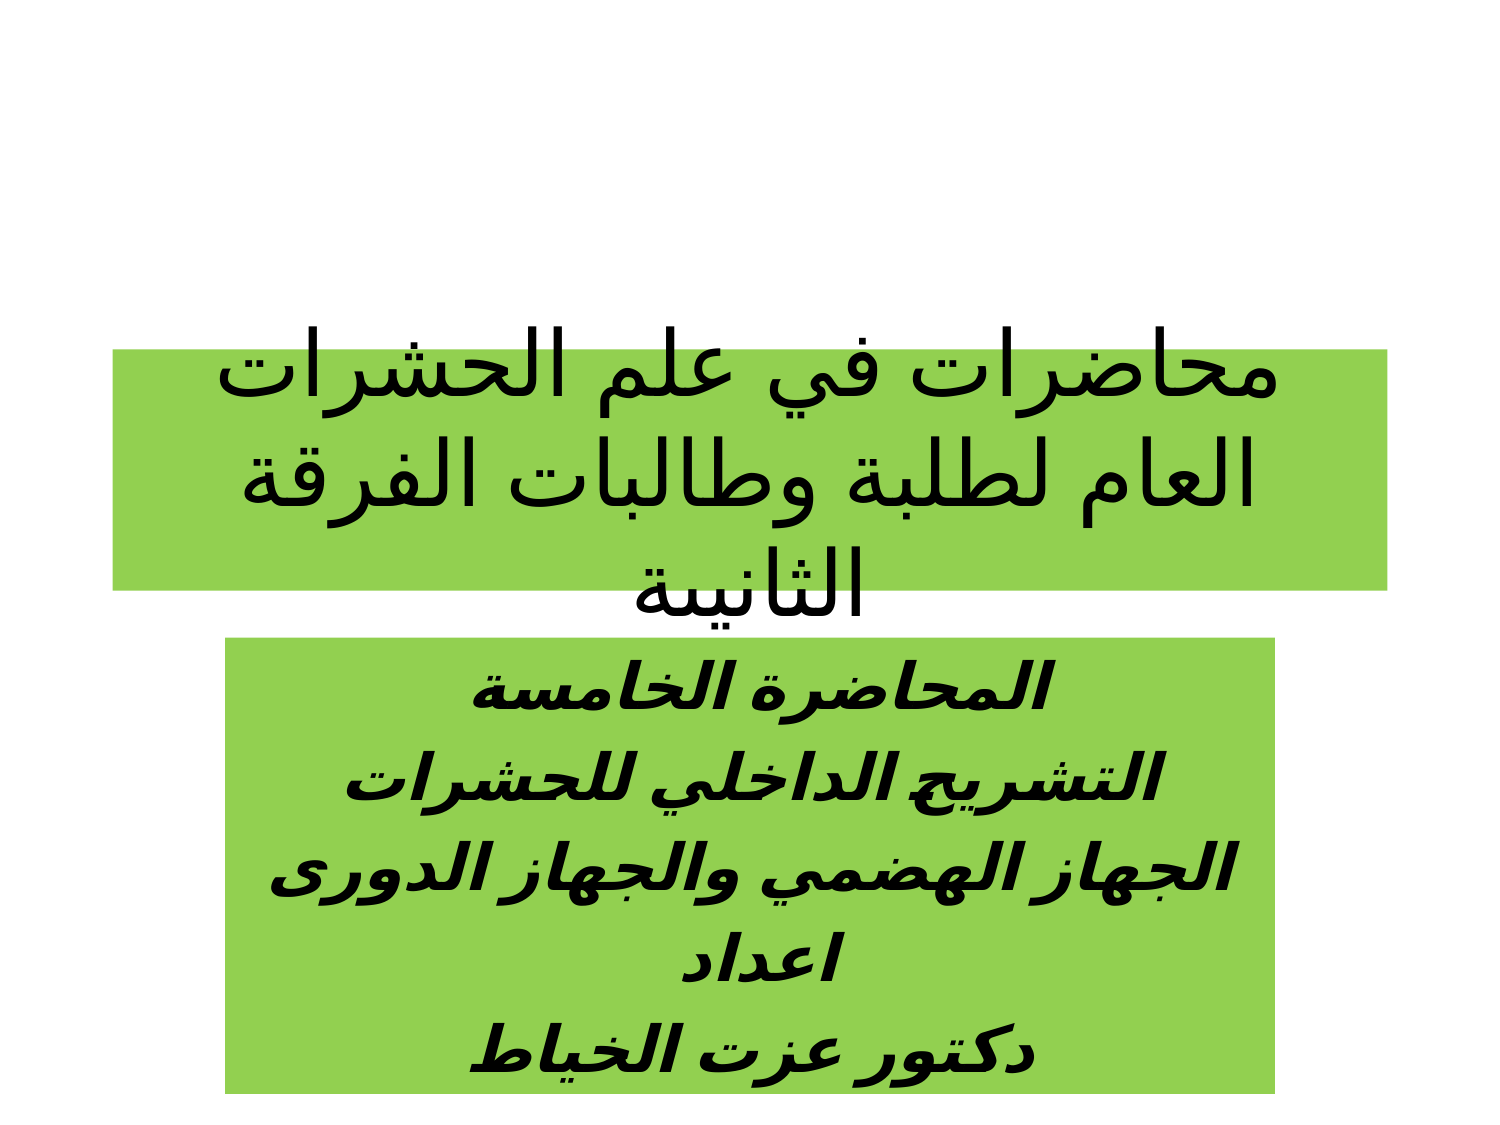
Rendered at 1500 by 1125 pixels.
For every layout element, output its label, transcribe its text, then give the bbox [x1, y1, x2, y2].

title محاضرات في علم الحشرات العام لطلبة وطالبات الفرقة الثانيىة [112, 349, 1388, 591]
subtitle المحاضرة الخامسة التشريح الداخلي للحشرات الجهاز الهضمي والجهاز الدورى اعداد دكتور عزت الخياط [225, 637, 1275, 1094]
